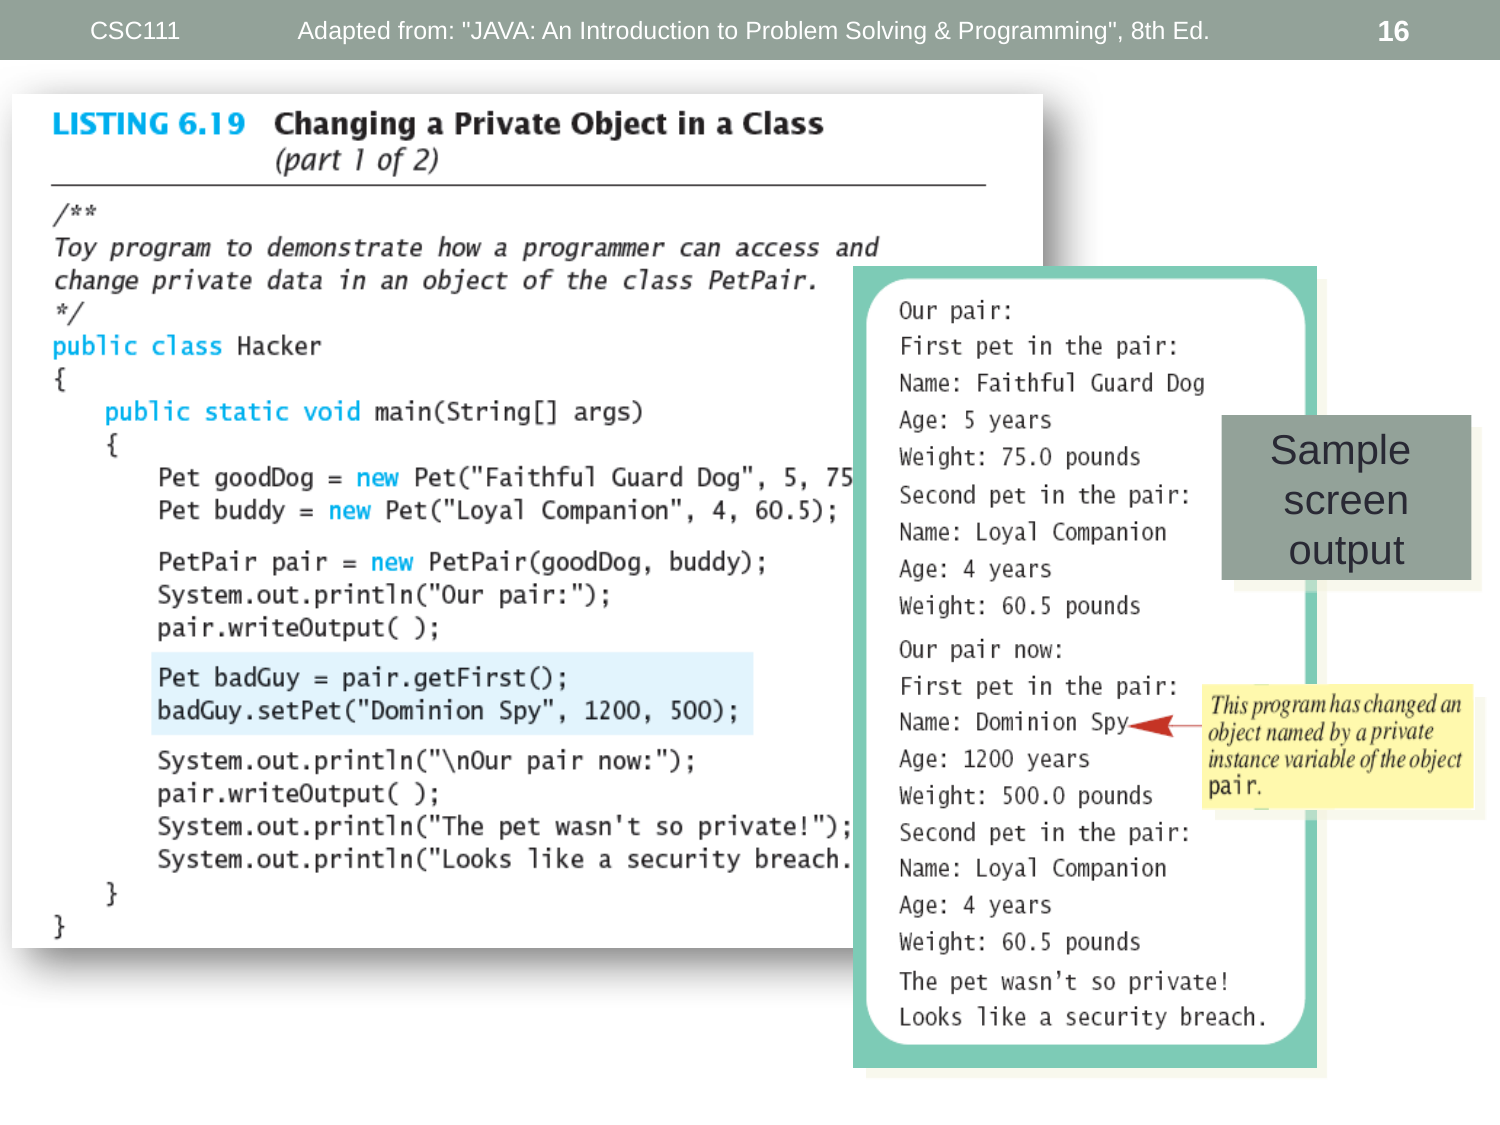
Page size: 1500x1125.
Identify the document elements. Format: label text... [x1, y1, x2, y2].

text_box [853, 266, 1475, 1068]
slide_number CSC111 [75, 3, 272, 57]
slide_number 16 [1250, 3, 1425, 57]
footer Adapted from: "JAVA: An Introduction to Problem Solving & Programming", 8th Ed. [272, 3, 1238, 57]
picture [12, 94, 1043, 948]
